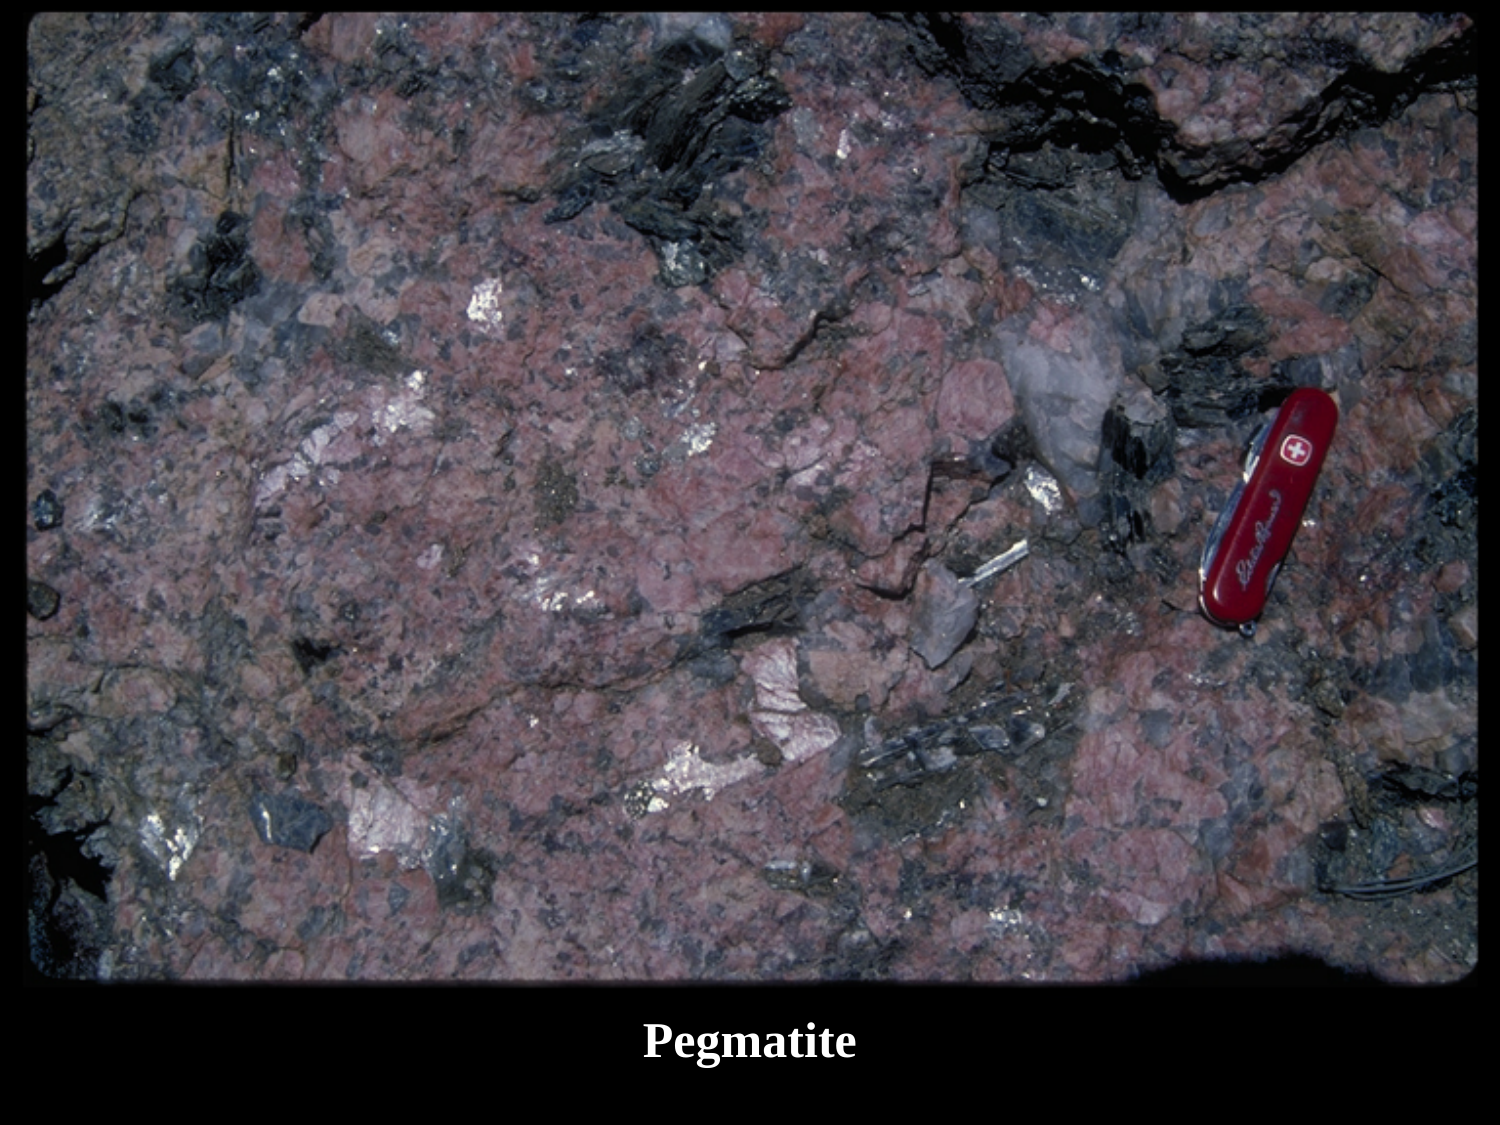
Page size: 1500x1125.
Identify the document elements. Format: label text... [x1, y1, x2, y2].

text_box Pegmatite [0, 1000, 1500, 1075]
picture [0, 0, 1500, 1000]
